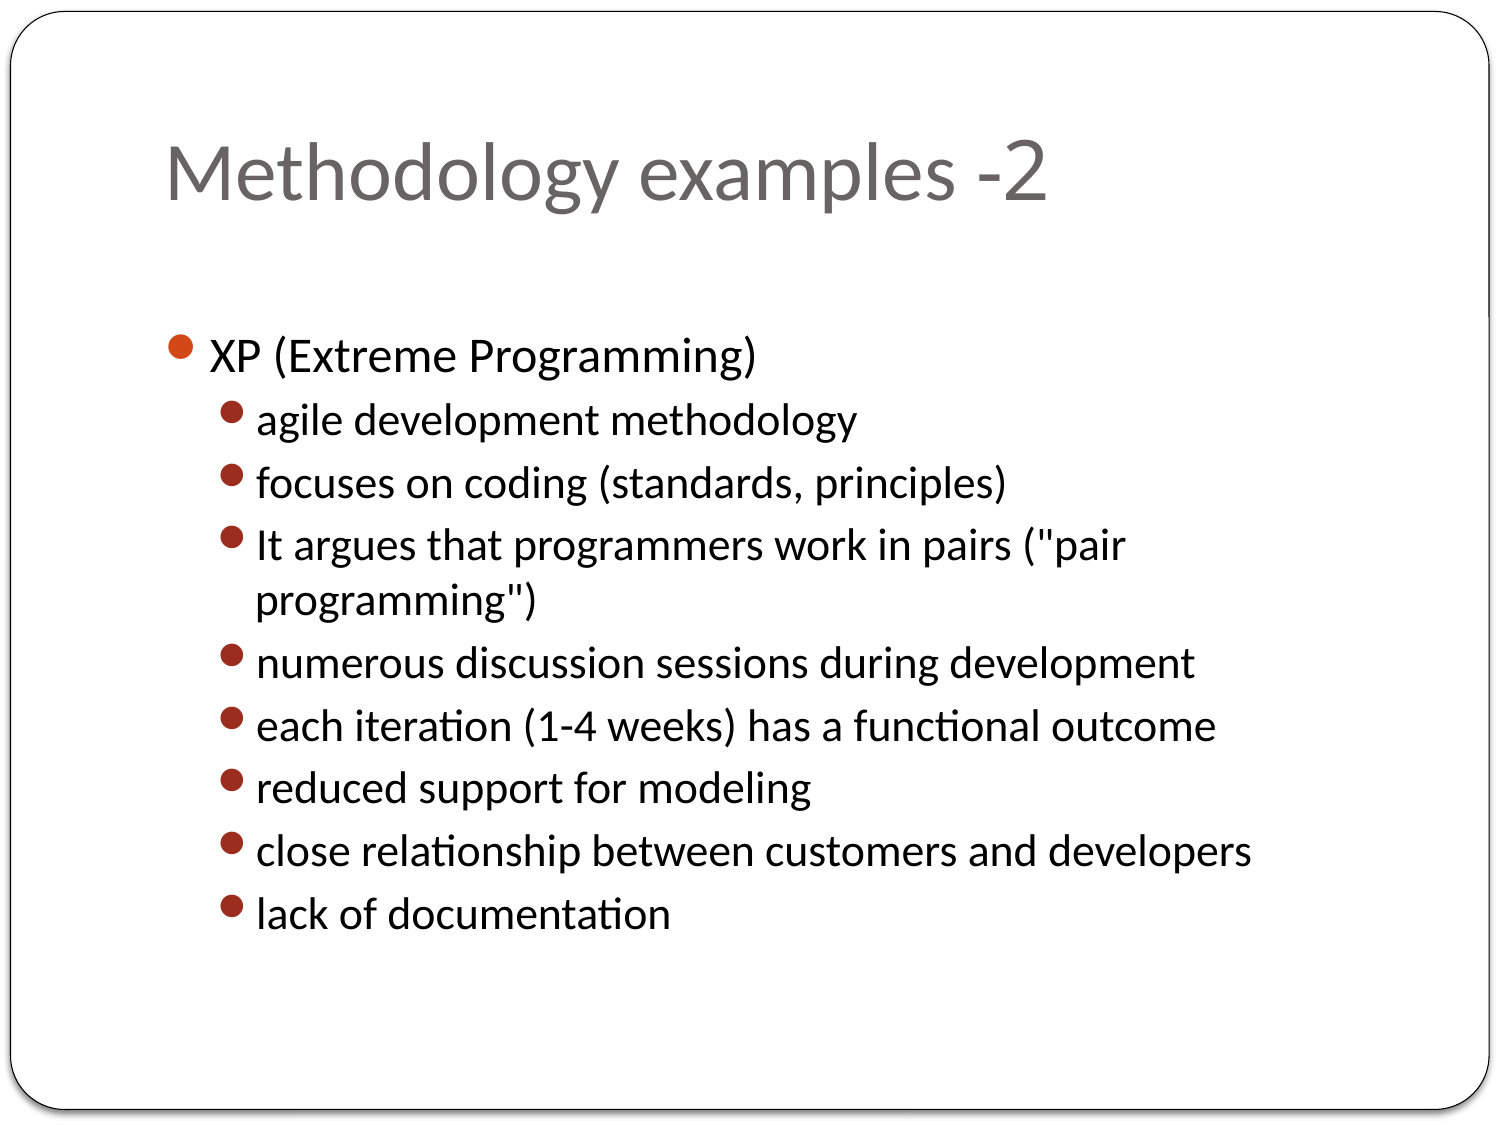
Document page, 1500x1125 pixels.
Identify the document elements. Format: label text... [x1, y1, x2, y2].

list XP (Extreme Programming) agile development methodology focuses on coding (standards, principles) It argues that programmers work in pairs ("pair programming") numerous discussion sessions during development each iteration (1-4 weeks) has a functional outcome reduced support for modeling close relationship between customers and developers lack of documentation [150, 237, 1425, 988]
title Methodology examples -2 [150, 45, 1425, 233]
